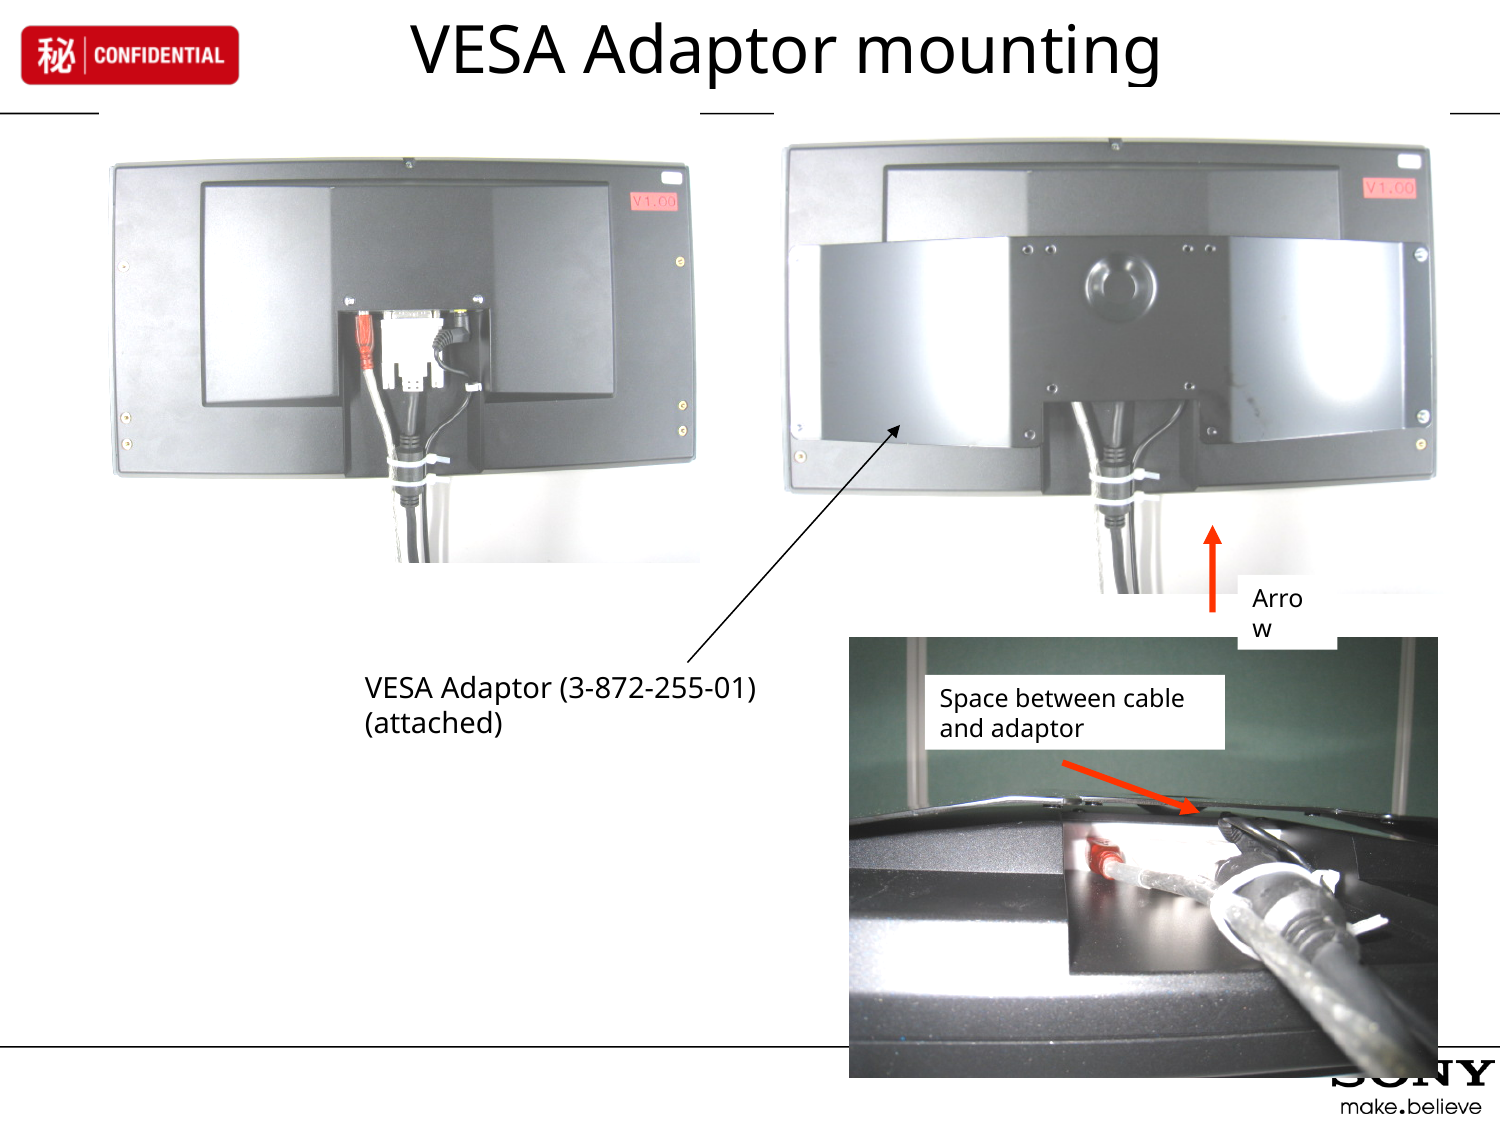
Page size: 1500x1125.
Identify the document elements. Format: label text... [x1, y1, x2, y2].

text_box VESA Adaptor (3-872-255-01) (attached) [350, 662, 841, 748]
picture [17, 21, 112, 90]
picture [99, 112, 701, 563]
text_box Arrow [1237, 603, 1338, 635]
text_box VESA Adaptor mounting [112, 0, 1463, 114]
picture [849, 637, 1495, 1114]
picture [774, 87, 1451, 595]
